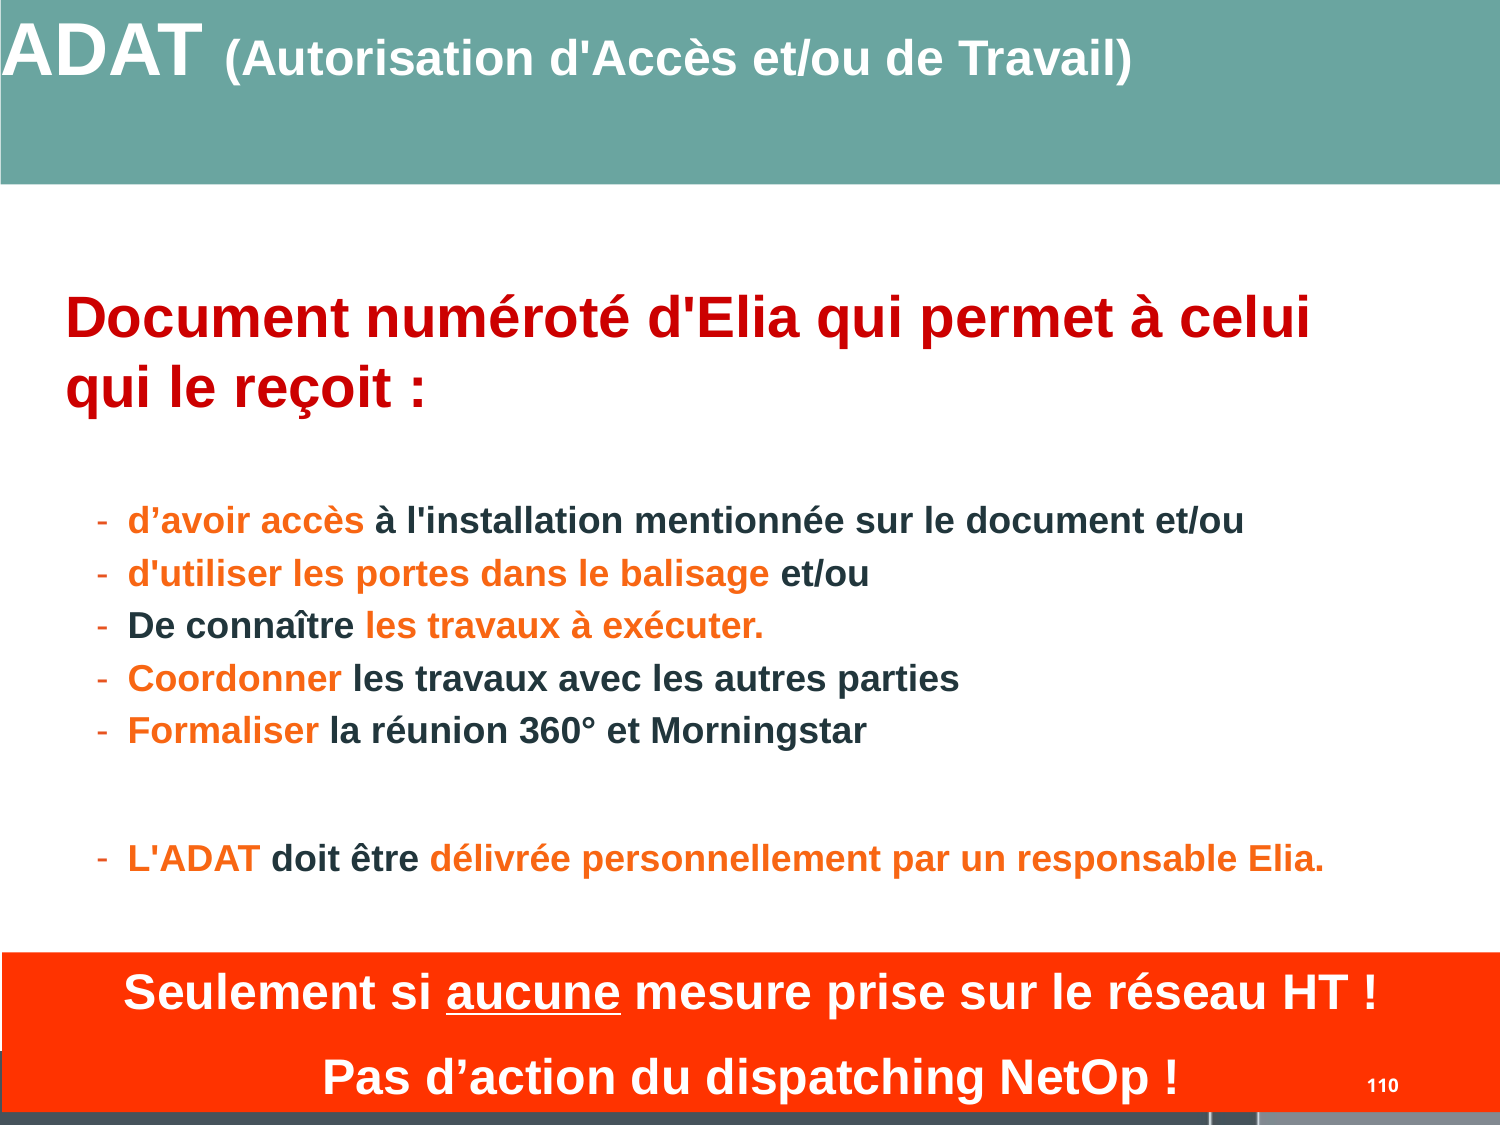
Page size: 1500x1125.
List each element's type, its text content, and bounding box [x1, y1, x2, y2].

text_box Seulement si aucune mesure prise sur le réseau HT ! Pas d’action du dispatching NetOp ! [2, 952, 1500, 1113]
title ADAT (Autorisation d'Accès et/ou de Travail) [0, 0, 1500, 185]
list Document numéroté d'Elia qui permet à celui qui le reçoit : d’avoir accès à l'installation mentionnée sur le document et/ou d'utiliser les portes dans le balisage et/ou De connaître les travaux à exécuter. Coordonner les travaux avec les autres parties Formaliser la réunion 360° et Morningstar L'ADAT doit être délivrée personnellement par un responsable Elia. [64, 279, 1399, 952]
picture [0, 1051, 1500, 1125]
slide_number 110 [1264, 1074, 1399, 1116]
